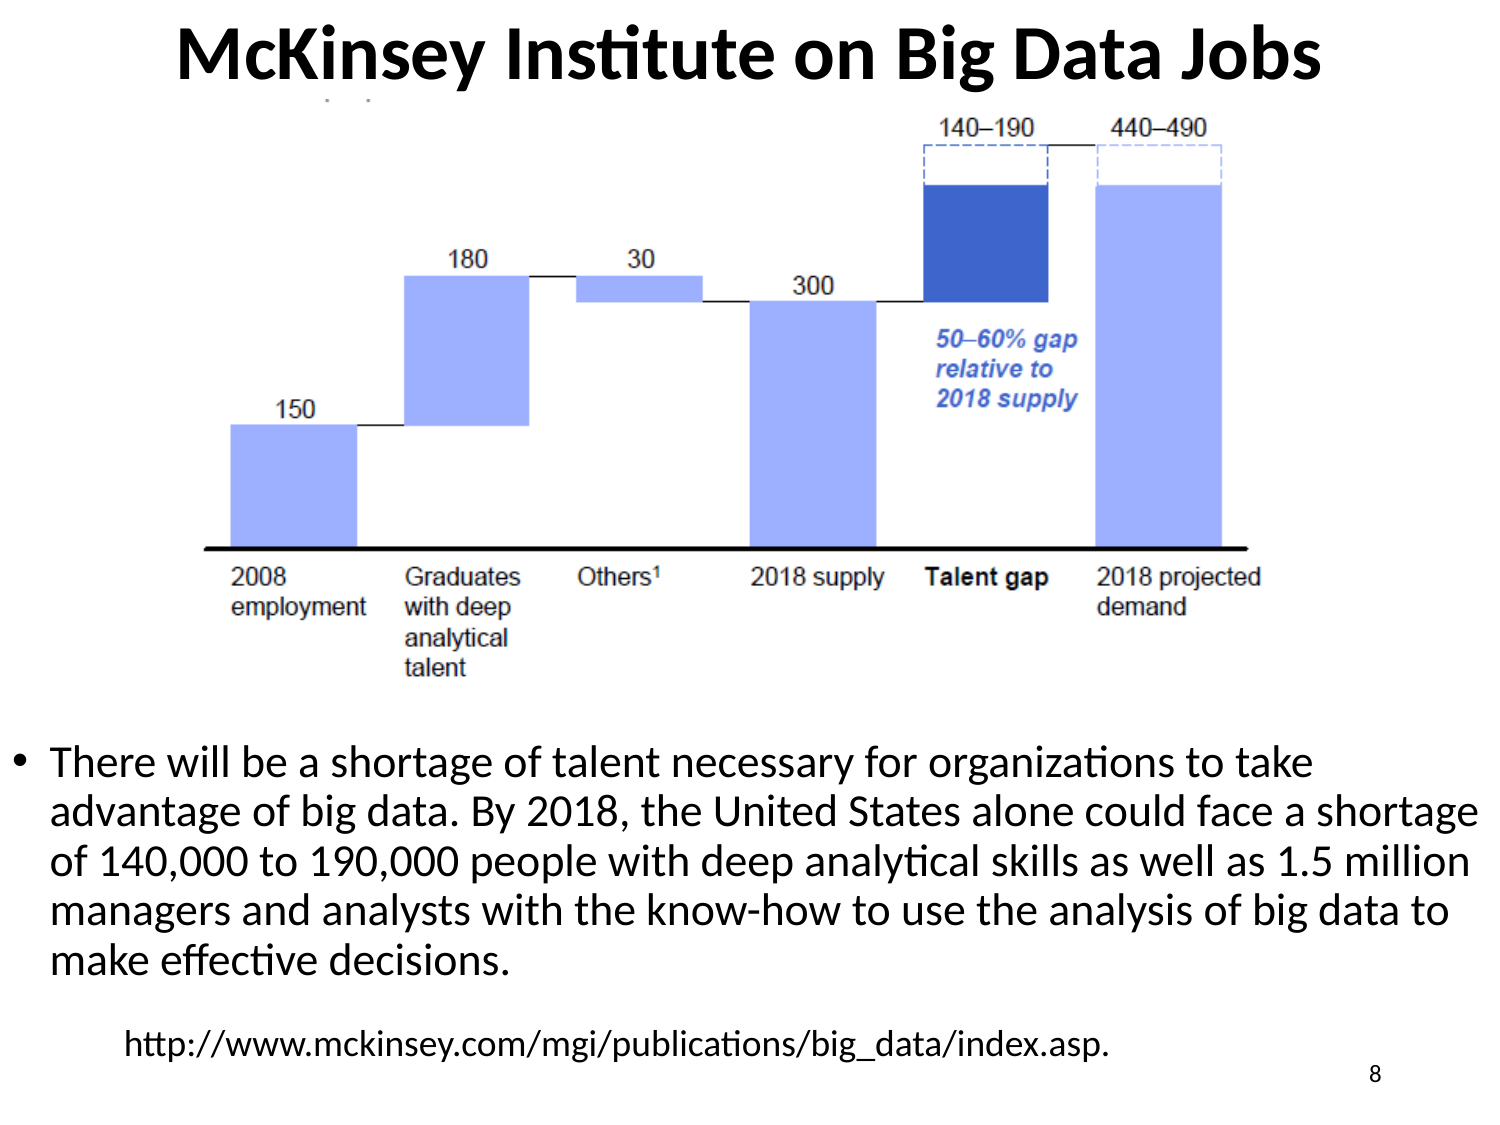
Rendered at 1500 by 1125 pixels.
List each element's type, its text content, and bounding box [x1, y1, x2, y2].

text_box http://www.mckinsey.com/mgi/publications/big_data/index.asp. [108, 1012, 1184, 1072]
title McKinsey Institute on Big Data Jobs [0, 3, 1500, 104]
slide_number 8 [1059, 1042, 1397, 1103]
list There will be a shortage of talent necessary for organizations to take advantage of big data. By 2018, the United States alone could face a shortage of 140,000 to 190,000 people with deep analytical skills as well as 1.5 million managers and analysts with the know-how to use the analysis of big data to make effective decisions. [0, 730, 1498, 1058]
picture [126, 99, 1277, 686]
